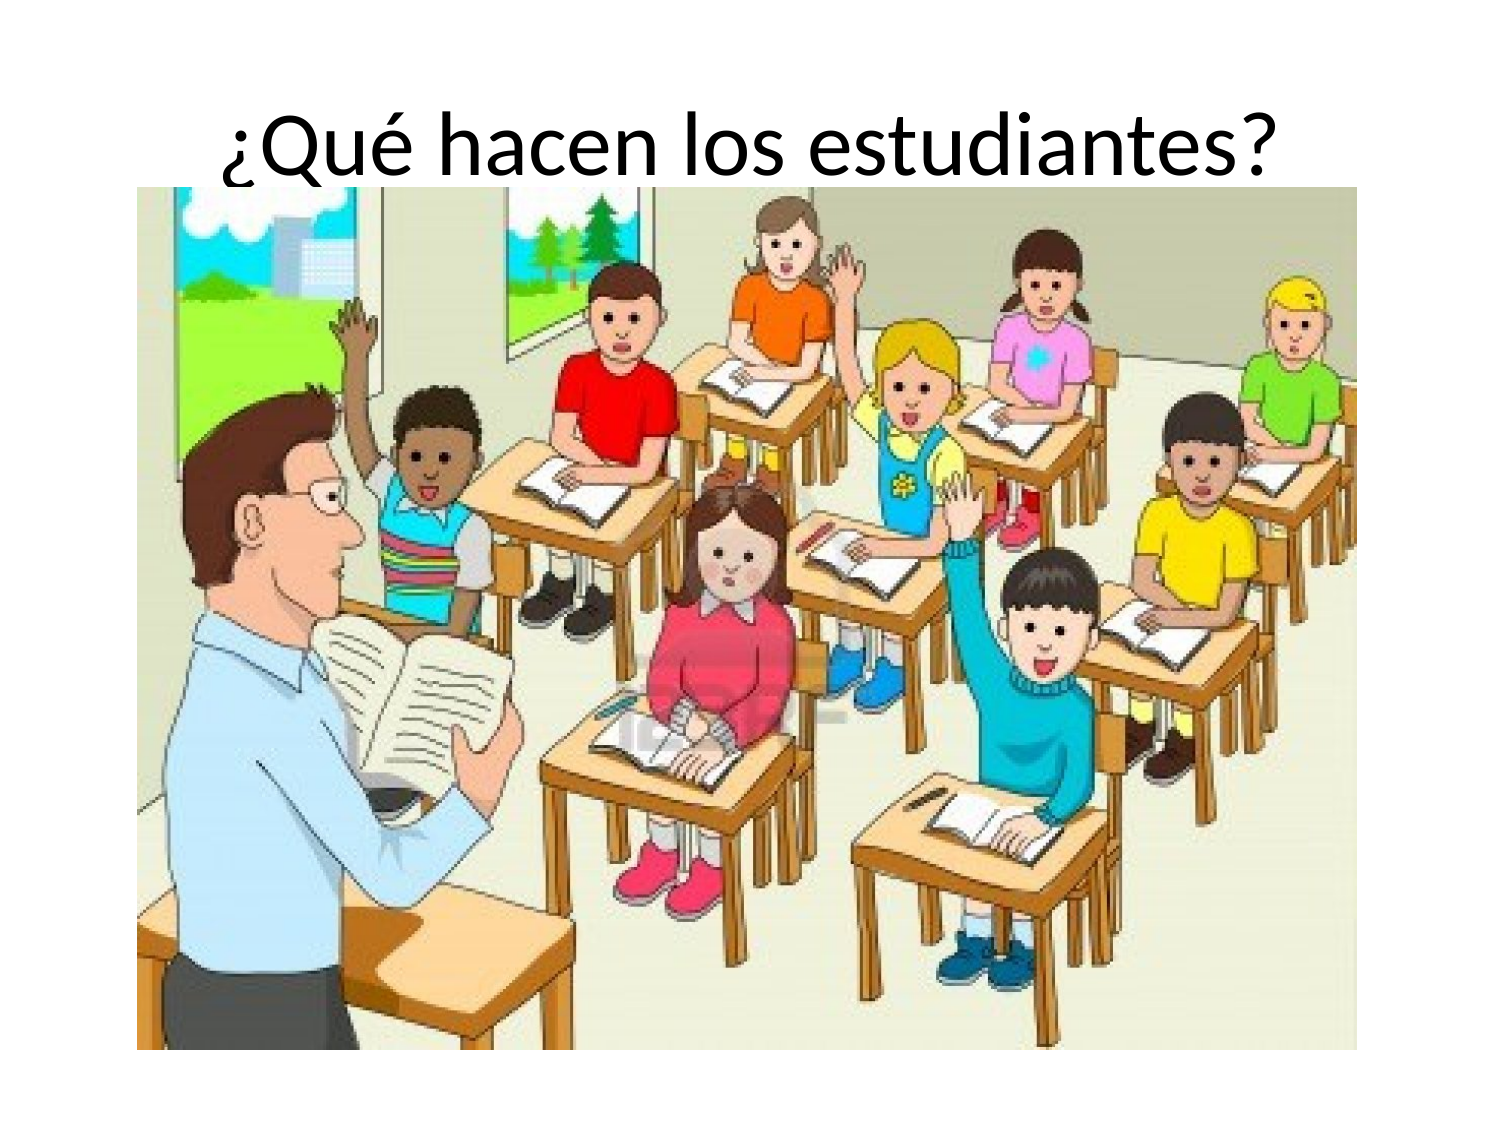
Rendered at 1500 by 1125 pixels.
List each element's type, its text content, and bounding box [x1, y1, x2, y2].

title ¿Qué hacen los estudiantes? [74, 44, 1426, 233]
picture [137, 187, 1357, 1051]
